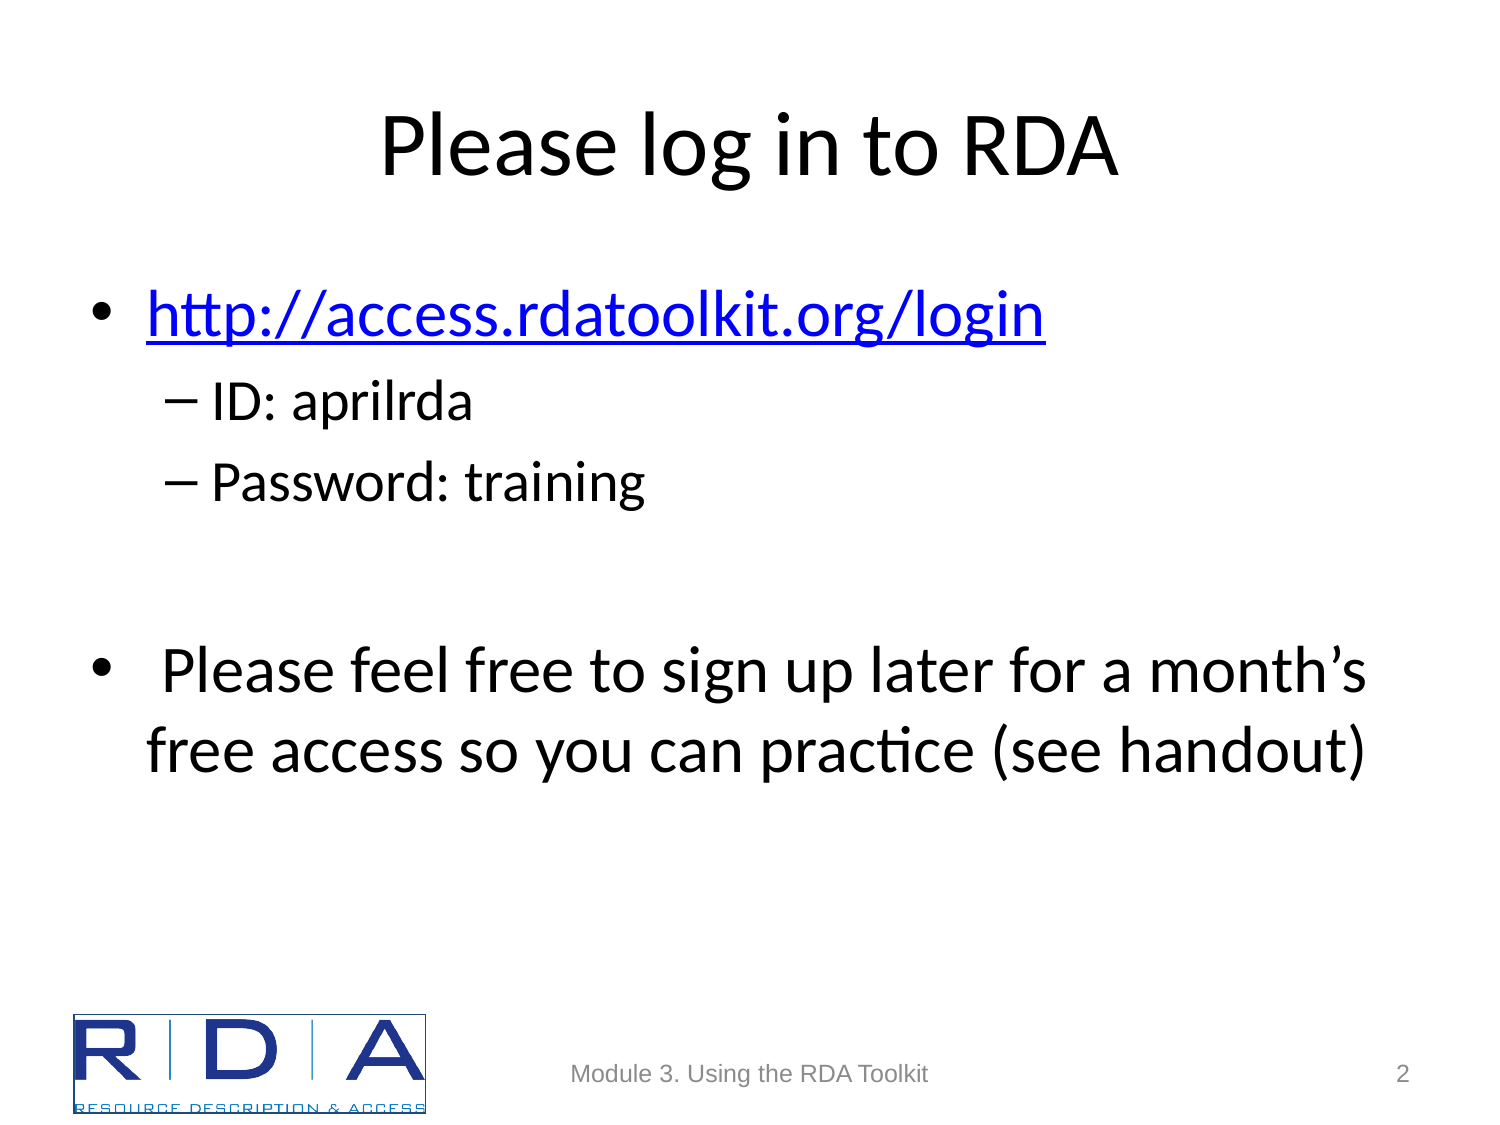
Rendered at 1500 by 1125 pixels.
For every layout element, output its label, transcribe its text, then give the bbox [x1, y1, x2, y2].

picture [75, 1015, 425, 1112]
slide_number 2 [1074, 1042, 1425, 1103]
list http://access.rdatoolkit.org/login ID: aprilrda Password: training Please feel free to sign up later for a month’s free access so you can practice (see handout) [75, 262, 1425, 1005]
footer Module 3. Using the RDA Toolkit [512, 1042, 988, 1103]
title Please log in to RDA [75, 45, 1425, 233]
